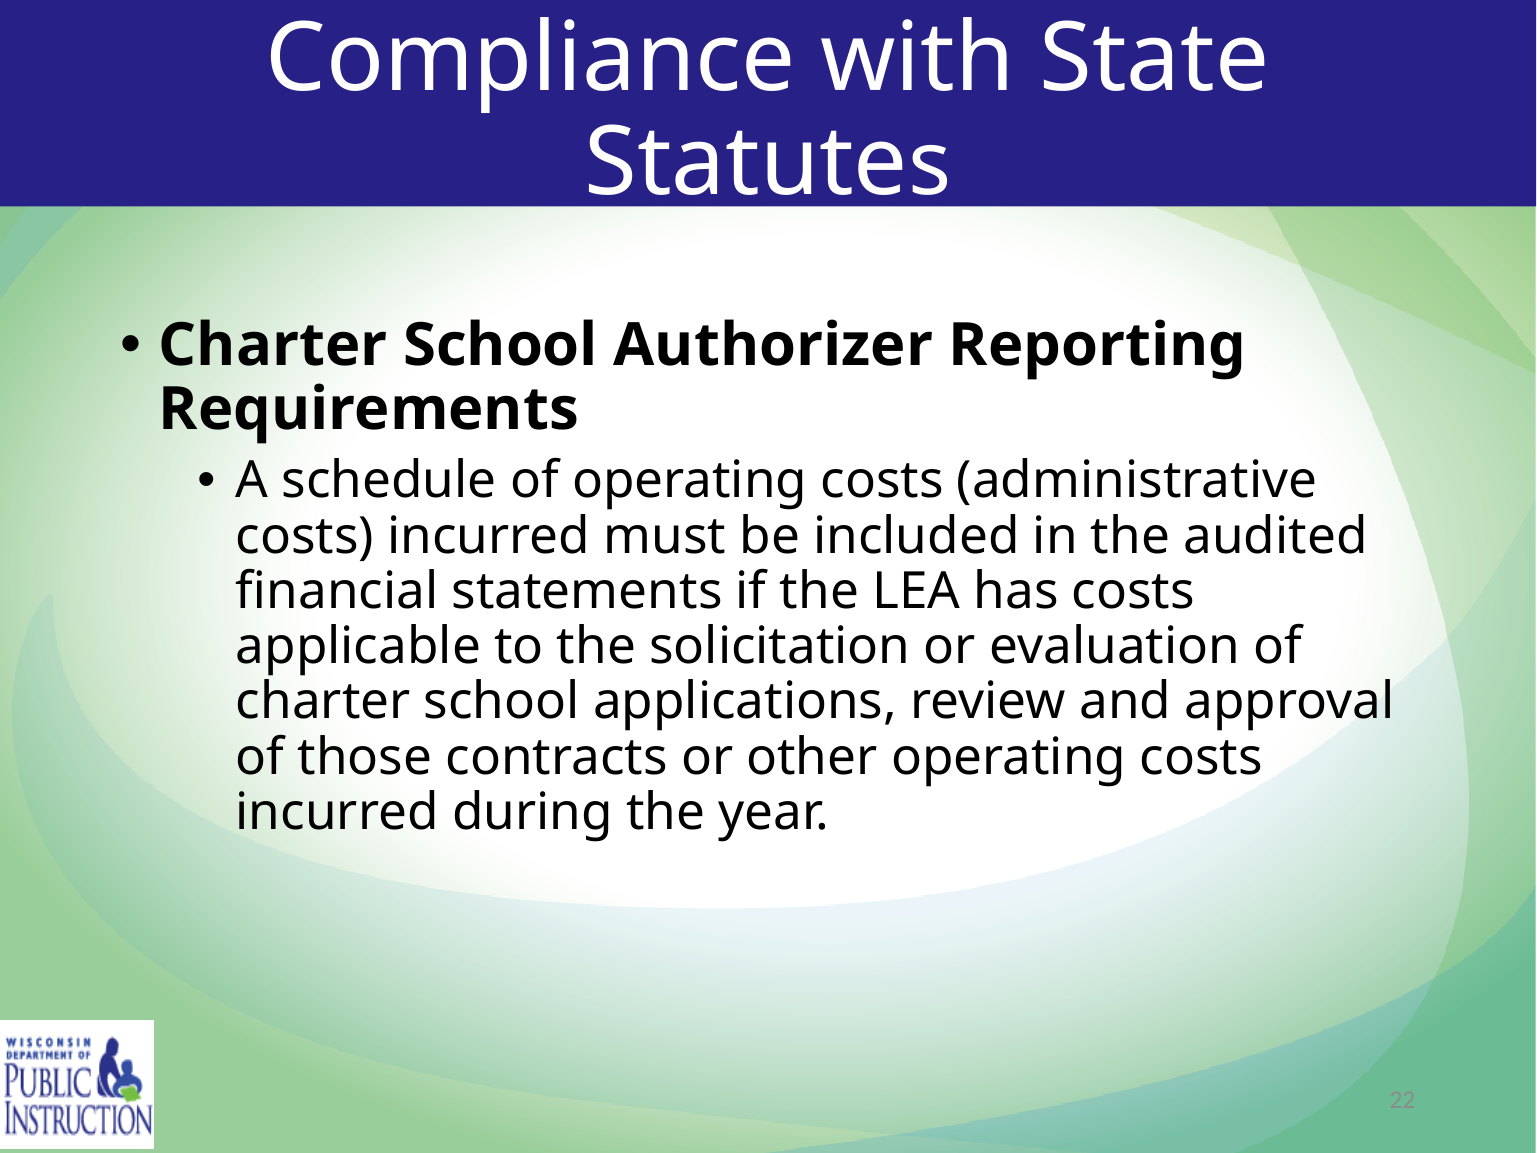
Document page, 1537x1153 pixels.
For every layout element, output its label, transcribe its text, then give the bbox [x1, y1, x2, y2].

picture [0, 207, 1536, 1153]
slide_number 22 [1084, 1067, 1431, 1130]
title Compliance with State Statutes [105, 0, 1431, 223]
list Charter School Authorizer Reporting Requirements A schedule of operating costs (administrative costs) incurred must be included in the audited financial statements if the LEA has costs applicable to the solicitation or evaluation of charter school applications, review and approval of those contracts or other operating costs incurred during the year. [105, 306, 1431, 1038]
